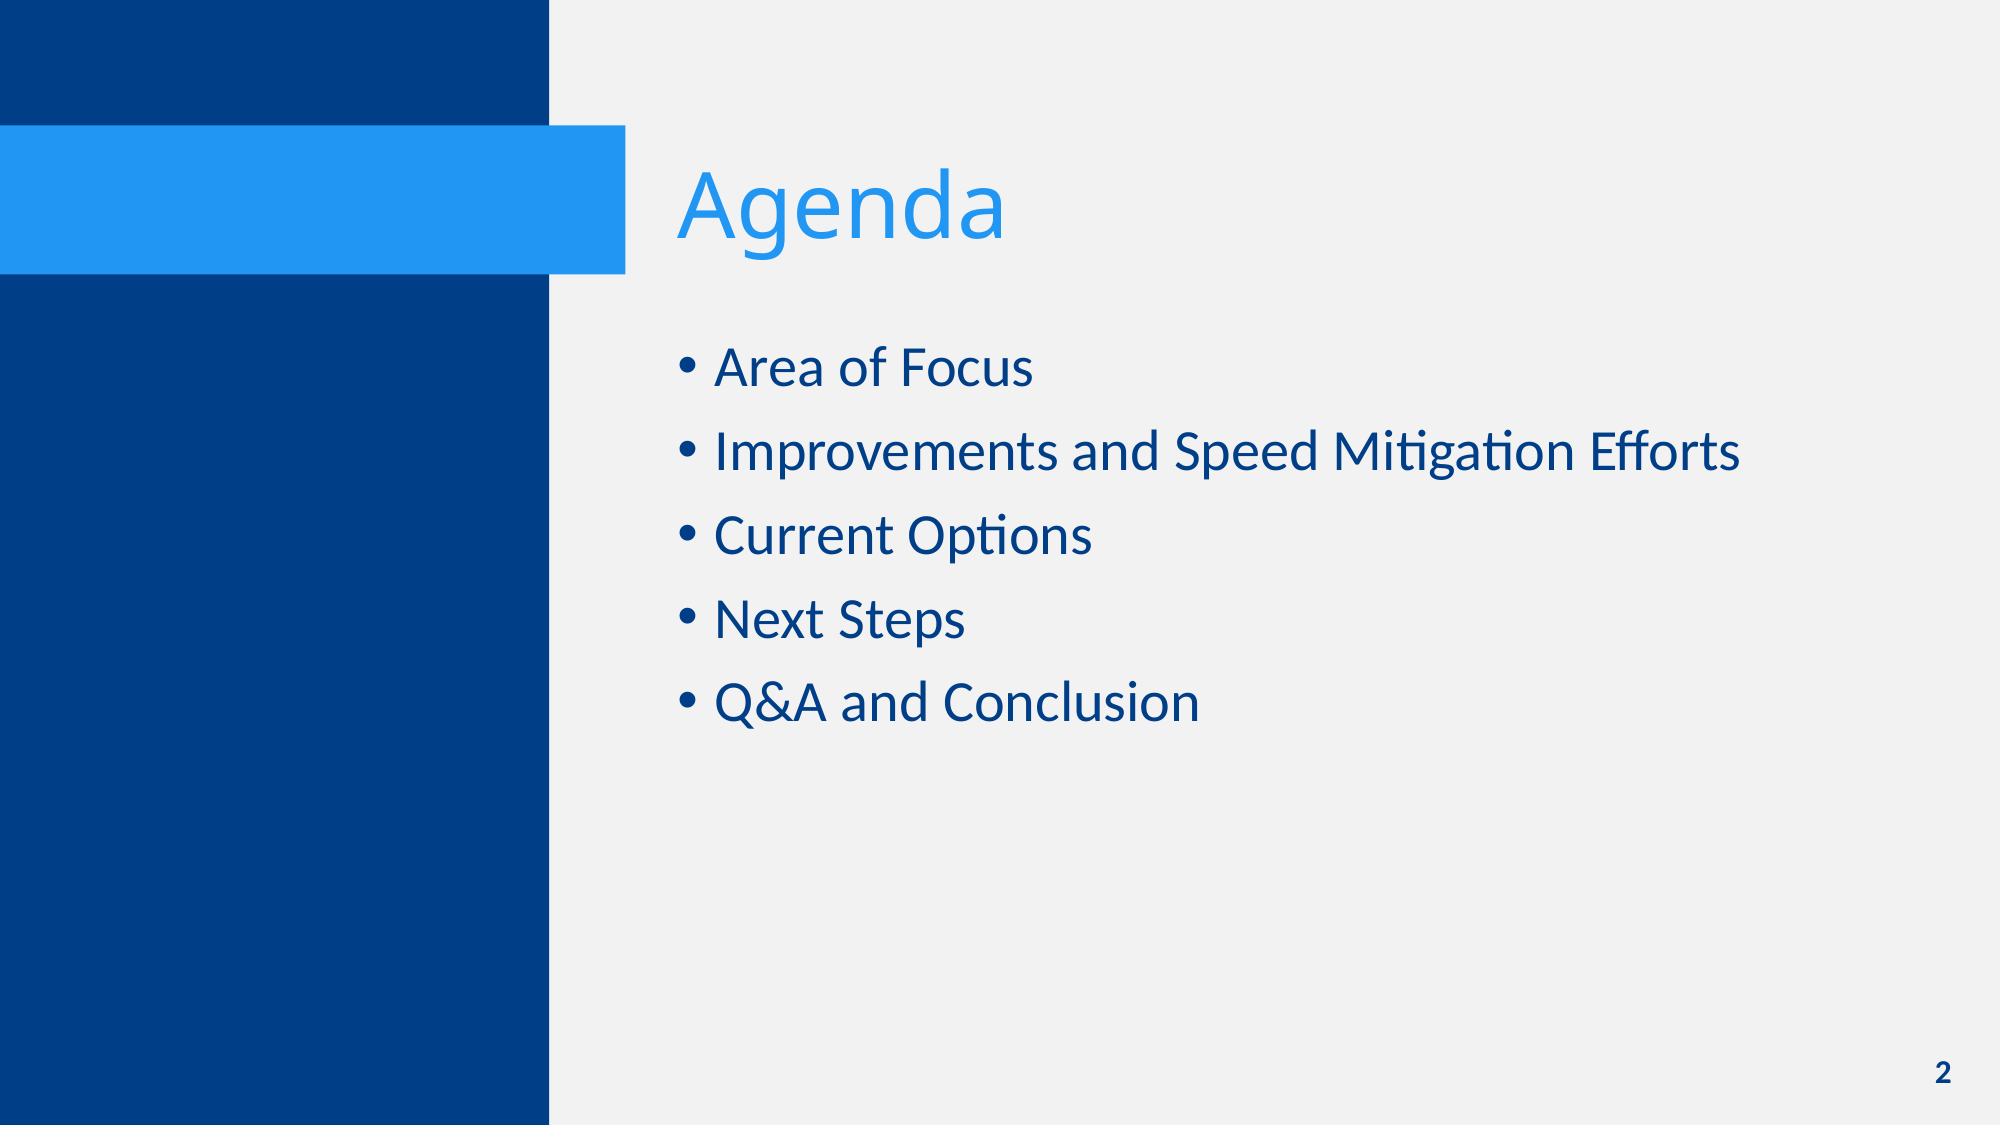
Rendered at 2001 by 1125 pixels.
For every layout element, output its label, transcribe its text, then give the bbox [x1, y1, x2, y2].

list Area of Focus Improvements and Speed Mitigation Efforts Current Options Next Steps Q&A and Conclusion [662, 328, 1789, 1043]
text_box 2 [1516, 1042, 1967, 1103]
title Agenda [662, 125, 1863, 292]
